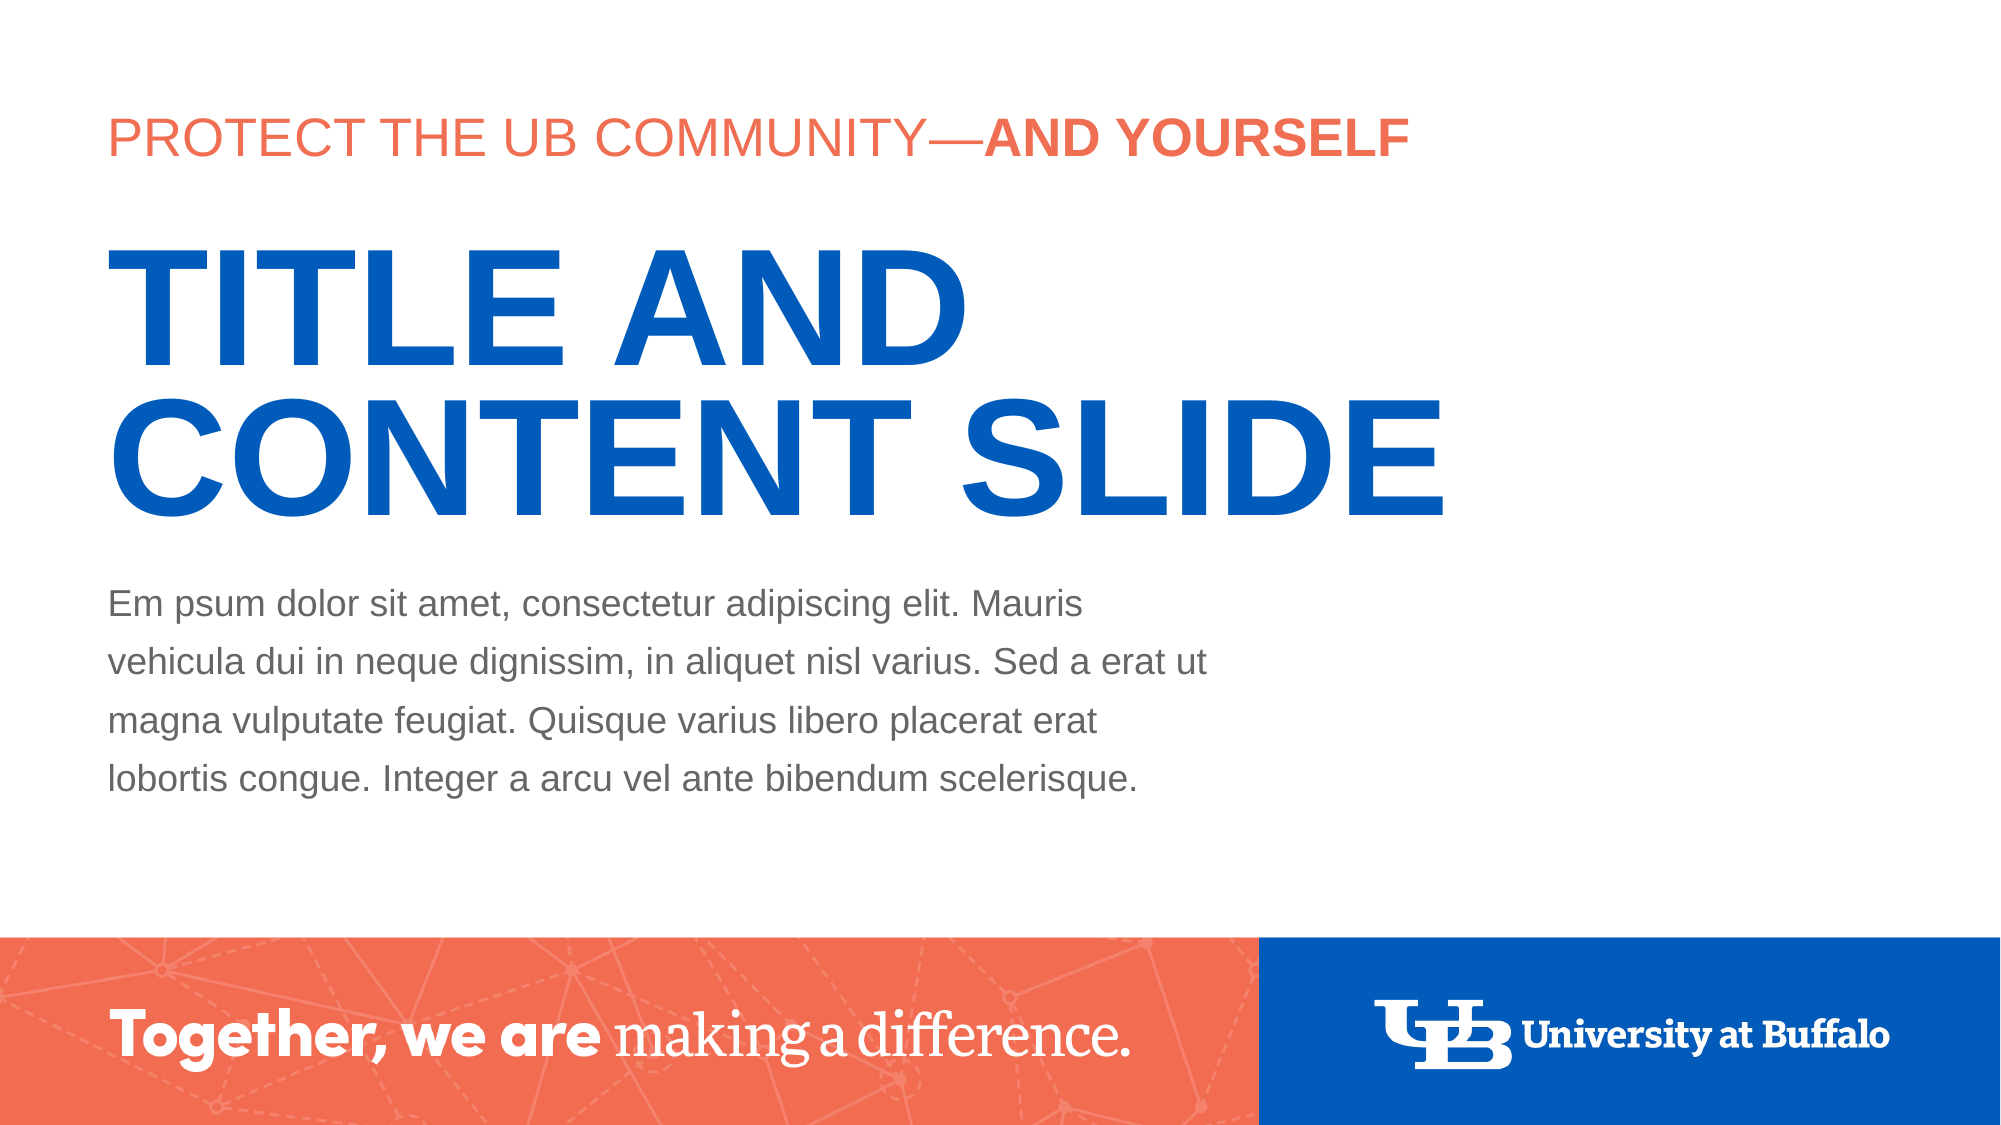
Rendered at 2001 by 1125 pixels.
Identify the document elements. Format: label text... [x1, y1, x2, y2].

text_box PROTECT THE UB COMMUNITY—AND YOURSELF [92, 112, 1800, 201]
title TITLE AND CONTENT SLIDE [93, 237, 1693, 326]
picture [0, 0, 2001, 1125]
list Em psum dolor sit amet, consectetur adipiscing elit. Mauris vehicula dui in neque dignissim, in aliquet nisl varius. Sed a erat ut magna vulputate feugiat. Quisque varius libero placerat erat lobortis congue. Integer a arcu vel ante bibendum scelerisque. [93, 557, 1234, 1125]
